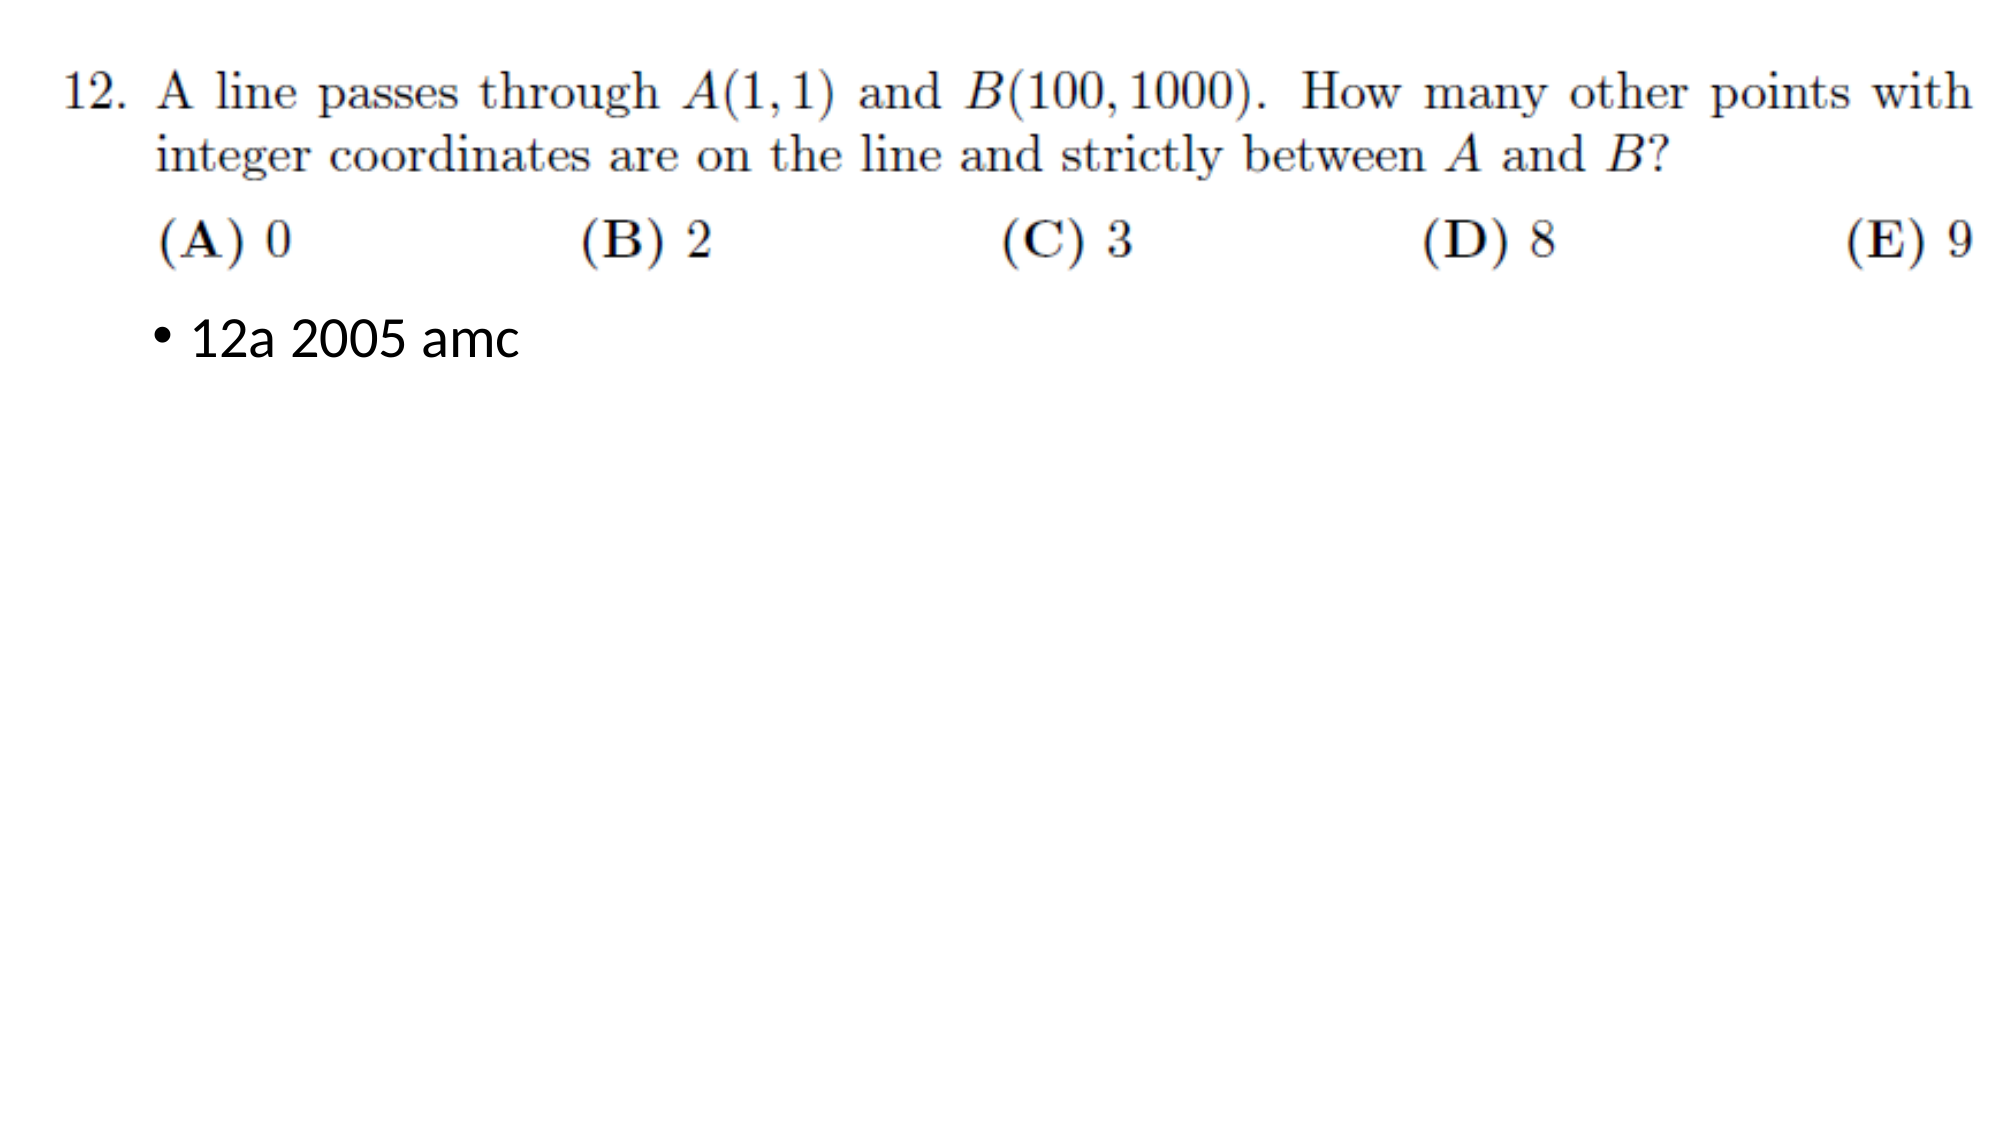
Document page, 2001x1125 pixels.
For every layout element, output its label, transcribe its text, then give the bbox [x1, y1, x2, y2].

picture [41, 44, 2000, 293]
list 12a 2005 amc [137, 299, 1863, 1014]
